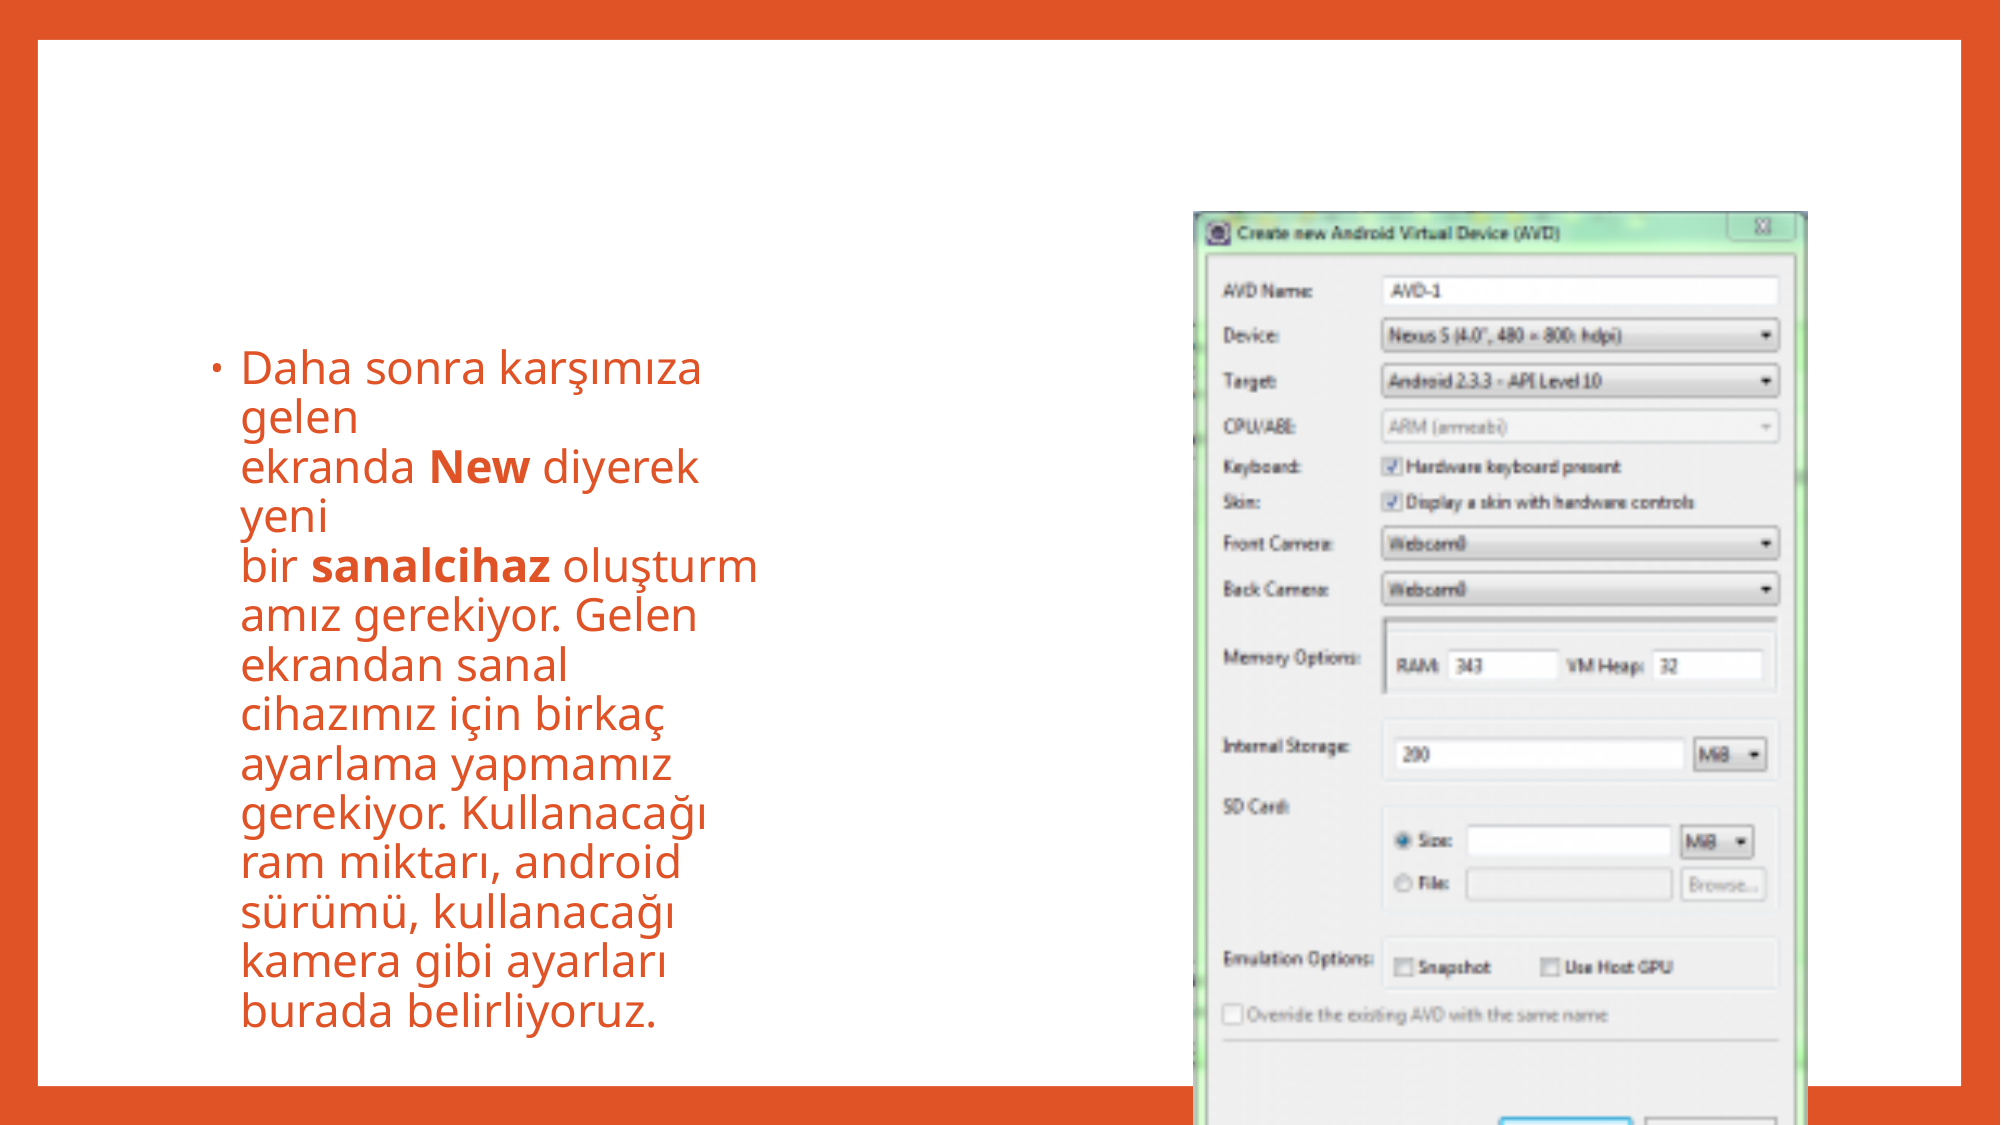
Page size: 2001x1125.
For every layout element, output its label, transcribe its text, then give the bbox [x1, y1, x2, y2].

picture [1193, 210, 1808, 1125]
list Daha sonra karşımıza gelen ekranda New diyerek yeni bir sanalcihaz oluşturmamız gerekiyor. Gelen ekrandan sanal cihazımız için birkaç ayarlama yapmamız gerekiyor. Kullanacağı ram miktarı, android sürümü, kullanacağı kamera gibi ayarları burada belirliyoruz. [187, 337, 776, 1000]
